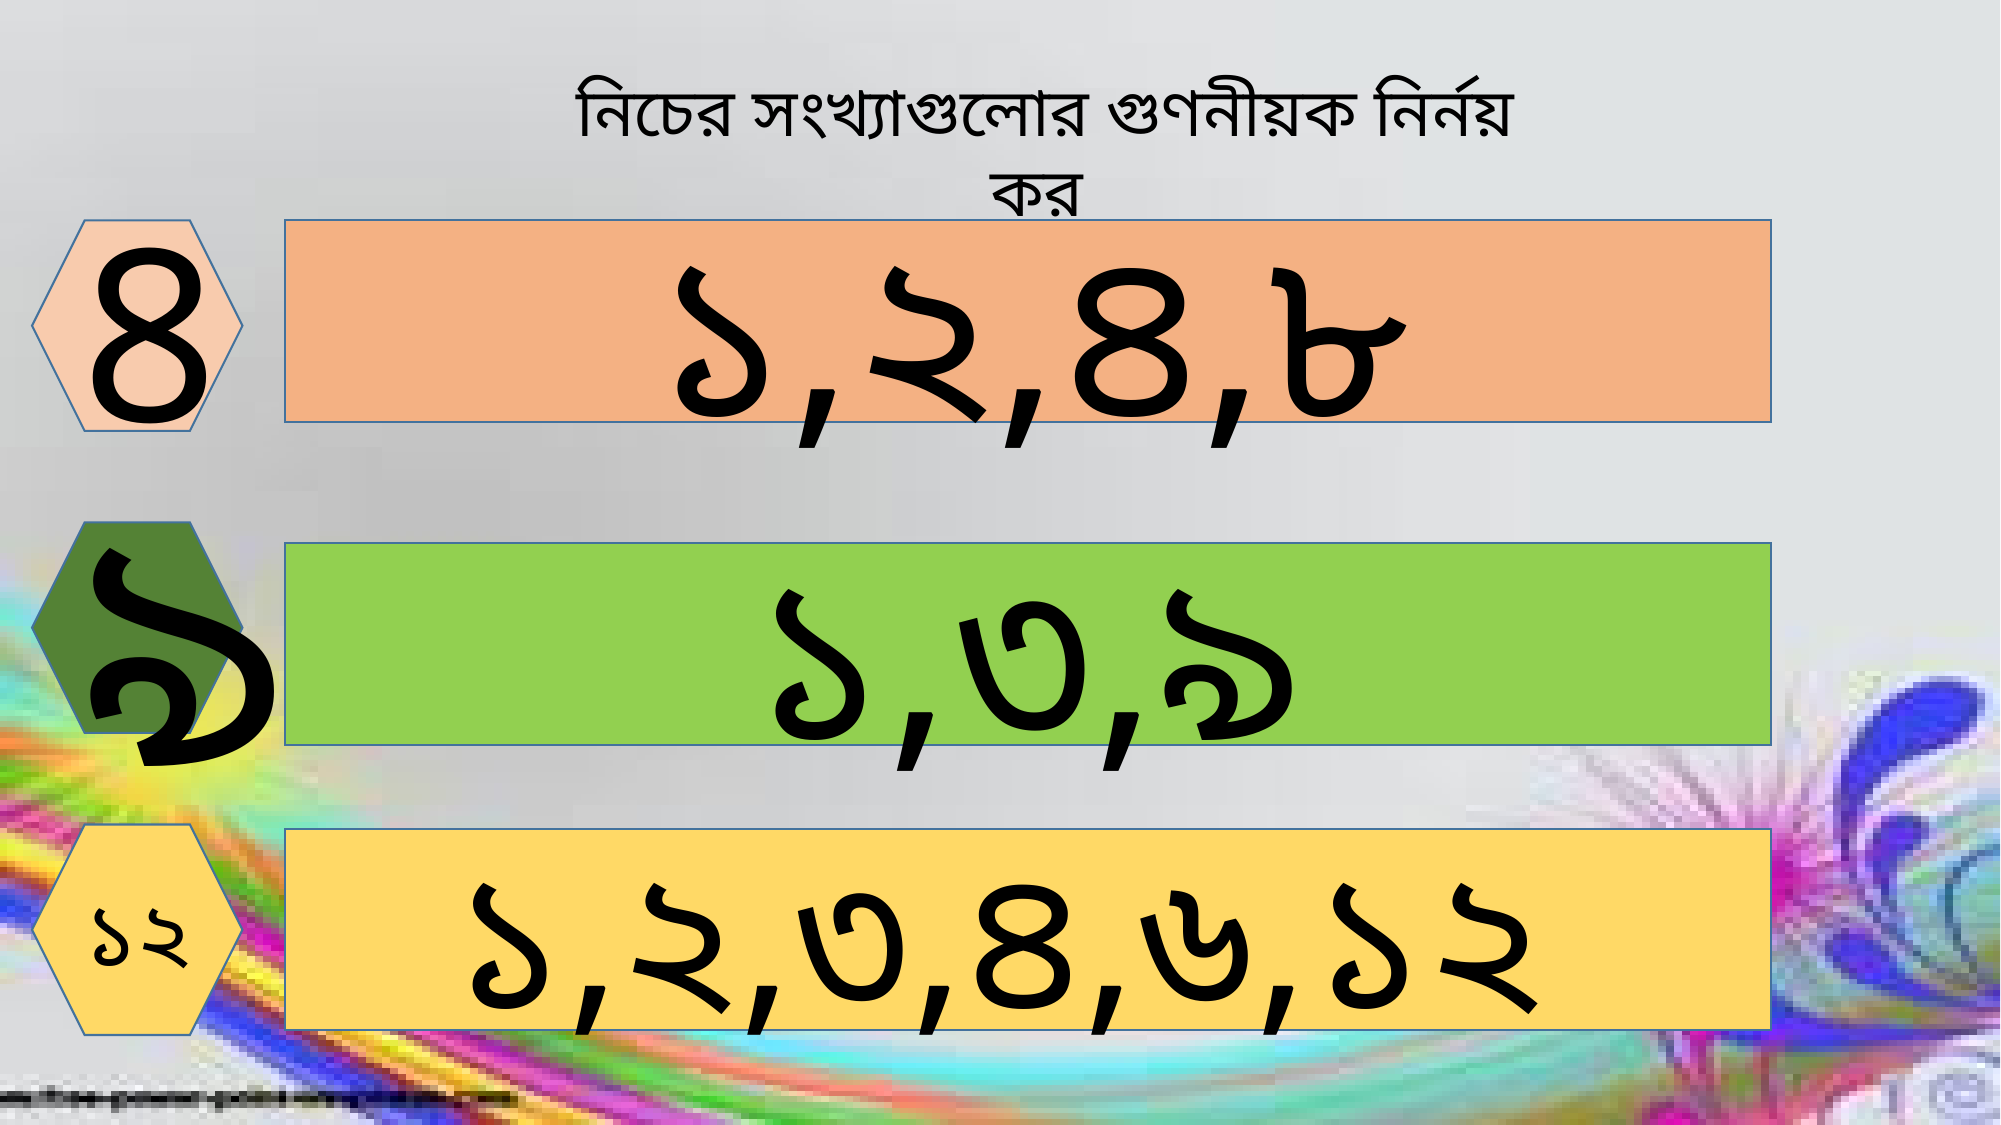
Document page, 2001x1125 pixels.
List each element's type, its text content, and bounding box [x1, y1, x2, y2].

text_box ১,২,৪,৮ [284, 219, 1772, 423]
text_box 8 [30, 219, 244, 432]
text_box নিচের সংখ্যাগুলোর গুণনীয়ক নির্নয় কর [535, 62, 1556, 238]
picture [0, 0, 2001, 1125]
text_box ১,২,৩,৪,৬,১২ [284, 828, 1772, 1031]
text_box ৯ [30, 521, 244, 734]
text_box ১,৩,৯ [284, 542, 1772, 746]
text_box ১২ [30, 823, 244, 1037]
